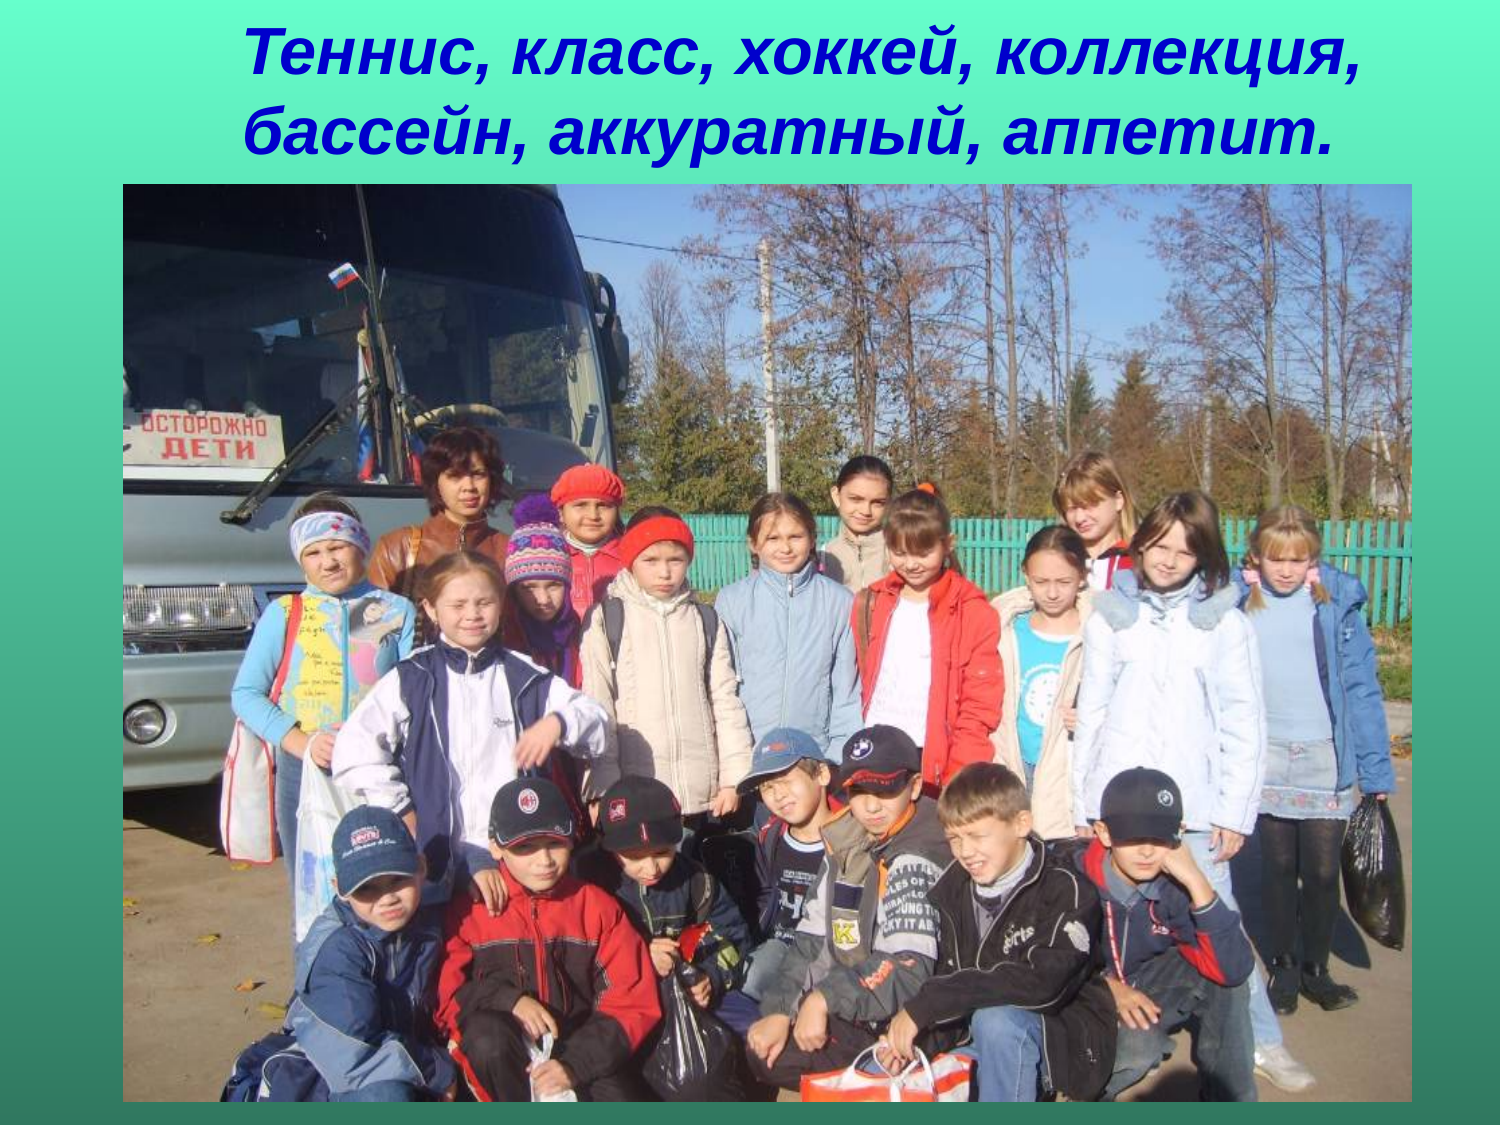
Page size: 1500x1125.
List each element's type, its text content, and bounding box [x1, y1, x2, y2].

list Теннис, класс, хоккей, коллекция, бассейн, аккуратный, аппетит. [170, 0, 1410, 183]
picture [123, 184, 1412, 1102]
